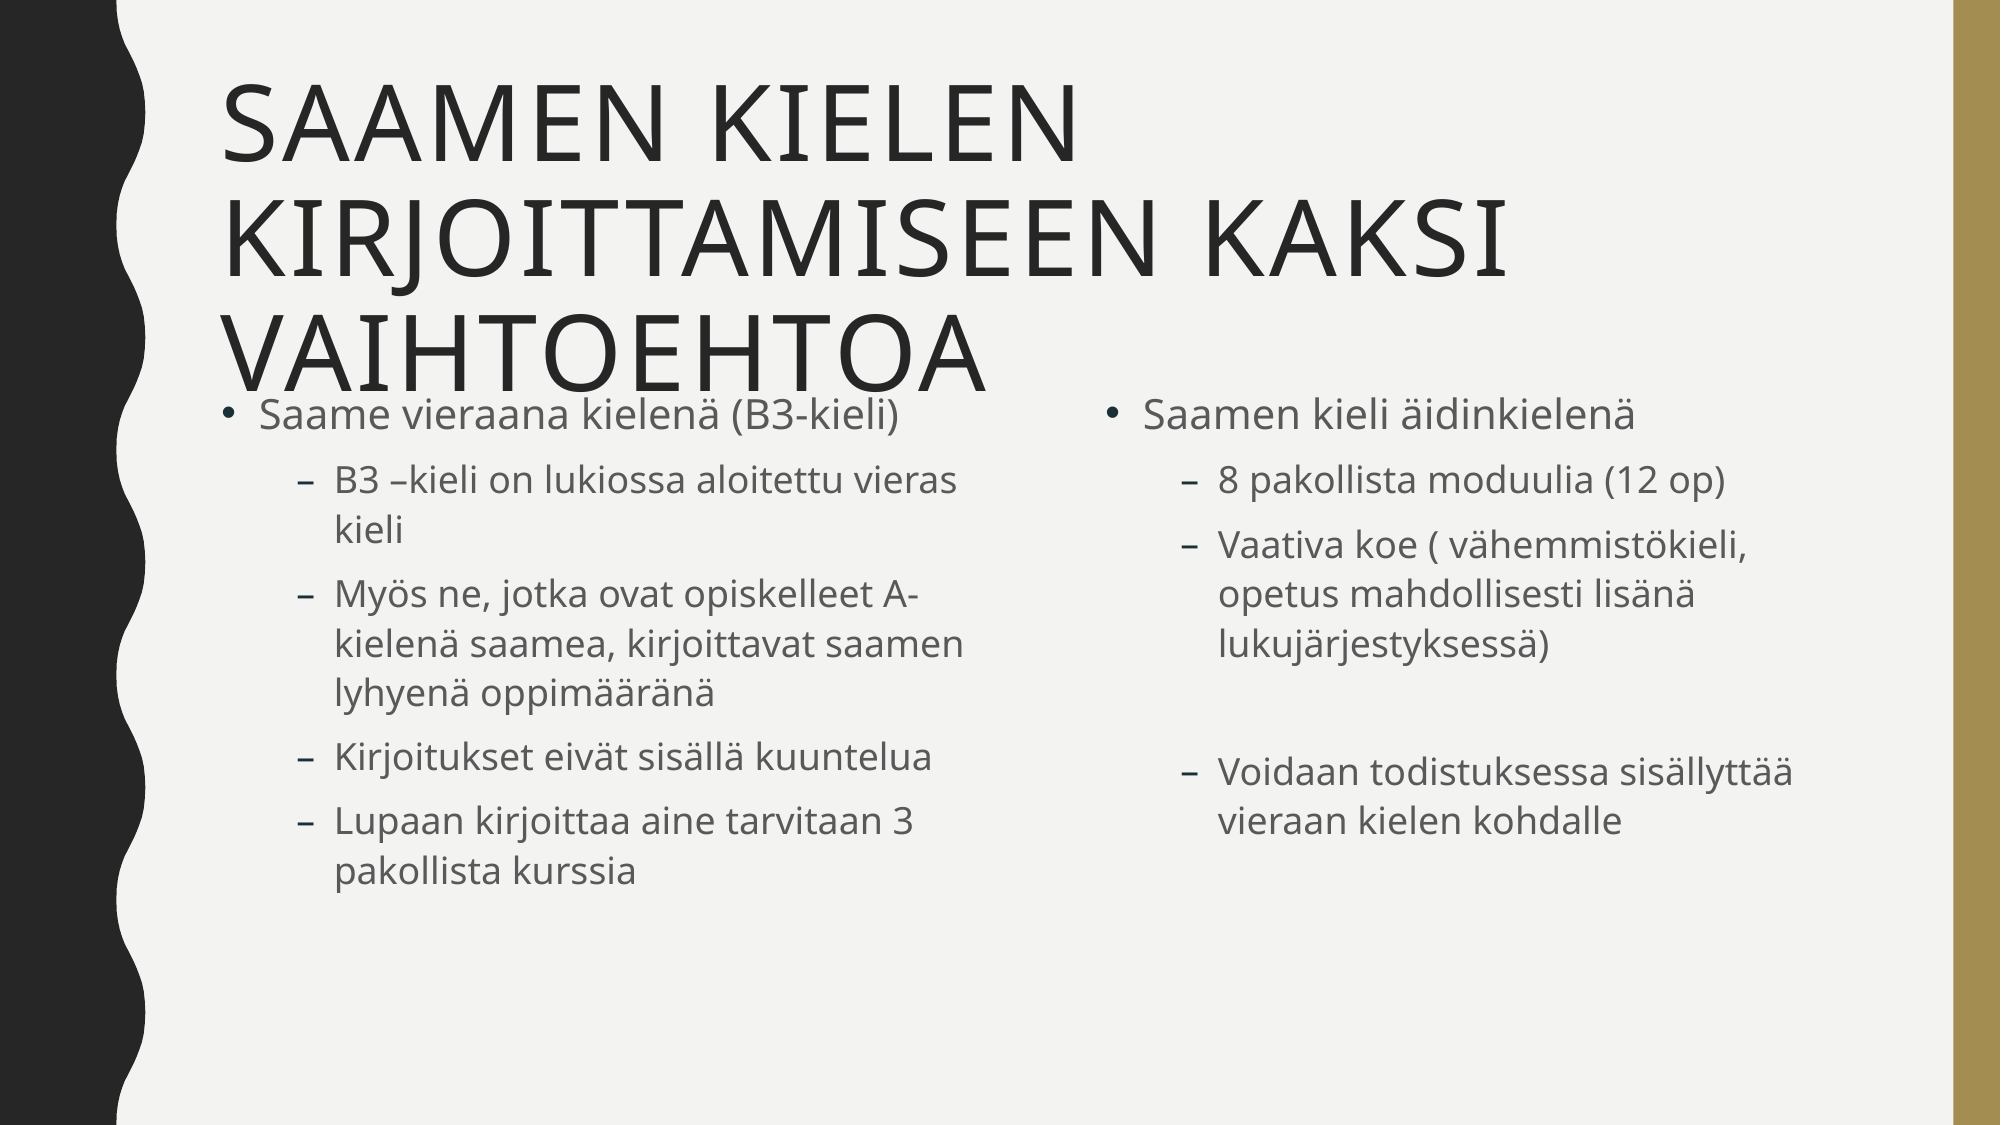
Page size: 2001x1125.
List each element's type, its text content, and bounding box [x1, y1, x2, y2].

list Saame vieraana kielenä (B3-kieli) B3 –kieli on lukiossa aloitettu vieras kieli Myös ne, jotka ovat opiskelleet A-kielenä saamea, kirjoittavat saamen lyhyenä oppimääränä Kirjoitukset eivät sisällä kuuntelua Lupaan kirjoittaa aine tarvitaan 3 pakollista kurssia [206, 375, 994, 969]
list Saamen kieli äidinkielenä 8 pakollista moduulia (12 op) Vaativa koe ( vähemmistökieli, opetus mahdollisesti lisänä lukujärjestyksessä) Voidaan todistuksessa sisällyttää vieraan kielen kohdalle [1090, 375, 1878, 969]
title Saamen kielen kirjoittamiseen kaksi vaihtoehtoa [205, 62, 1875, 308]
